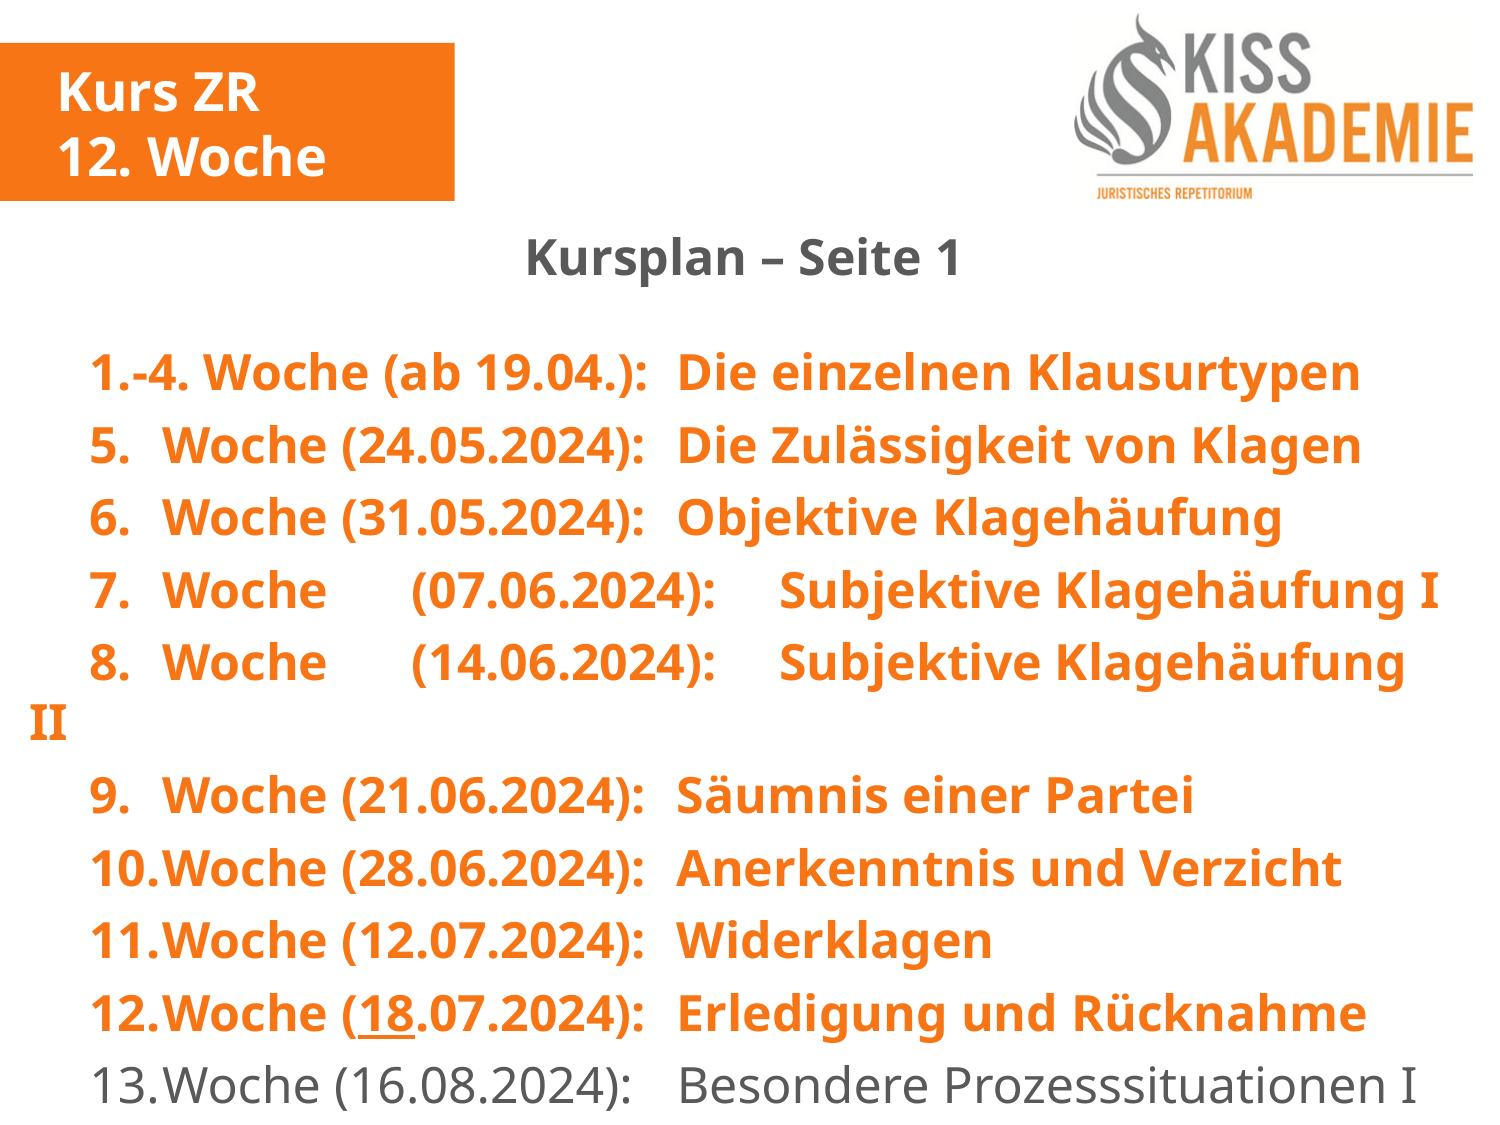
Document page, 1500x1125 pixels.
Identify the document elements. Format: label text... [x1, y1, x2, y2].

text_box Kursplan – Seite 1 1.-4. Woche (ab 19.04.): Die einzelnen Klausurtypen 5. Woche (24.05.2024): Die Zulässigkeit von Klagen 6. Woche (31.05.2024): Objektive Klagehäufung 7. Woche (07.06.2024): Subjektive Klagehäufung I 8. Woche (14.06.2024): Subjektive Klagehäufung II 9. Woche (21.06.2024): Säumnis einer Partei 10. Woche (28.06.2024): Anerkenntnis und Verzicht 11. Woche (12.07.2024): Widerklagen 12. Woche (18.07.2024): Erledigung und Rücknahme 13. Woche (16.08.2024): Besondere Prozesssituationen I 14. Woche (22.08.2024): Besondere Prozesssituationen II [29, 225, 1459, 1125]
text_box Kurs ZR 12. Woche [41, 49, 432, 195]
text_box [0, 41, 457, 203]
picture [1074, 13, 1473, 203]
